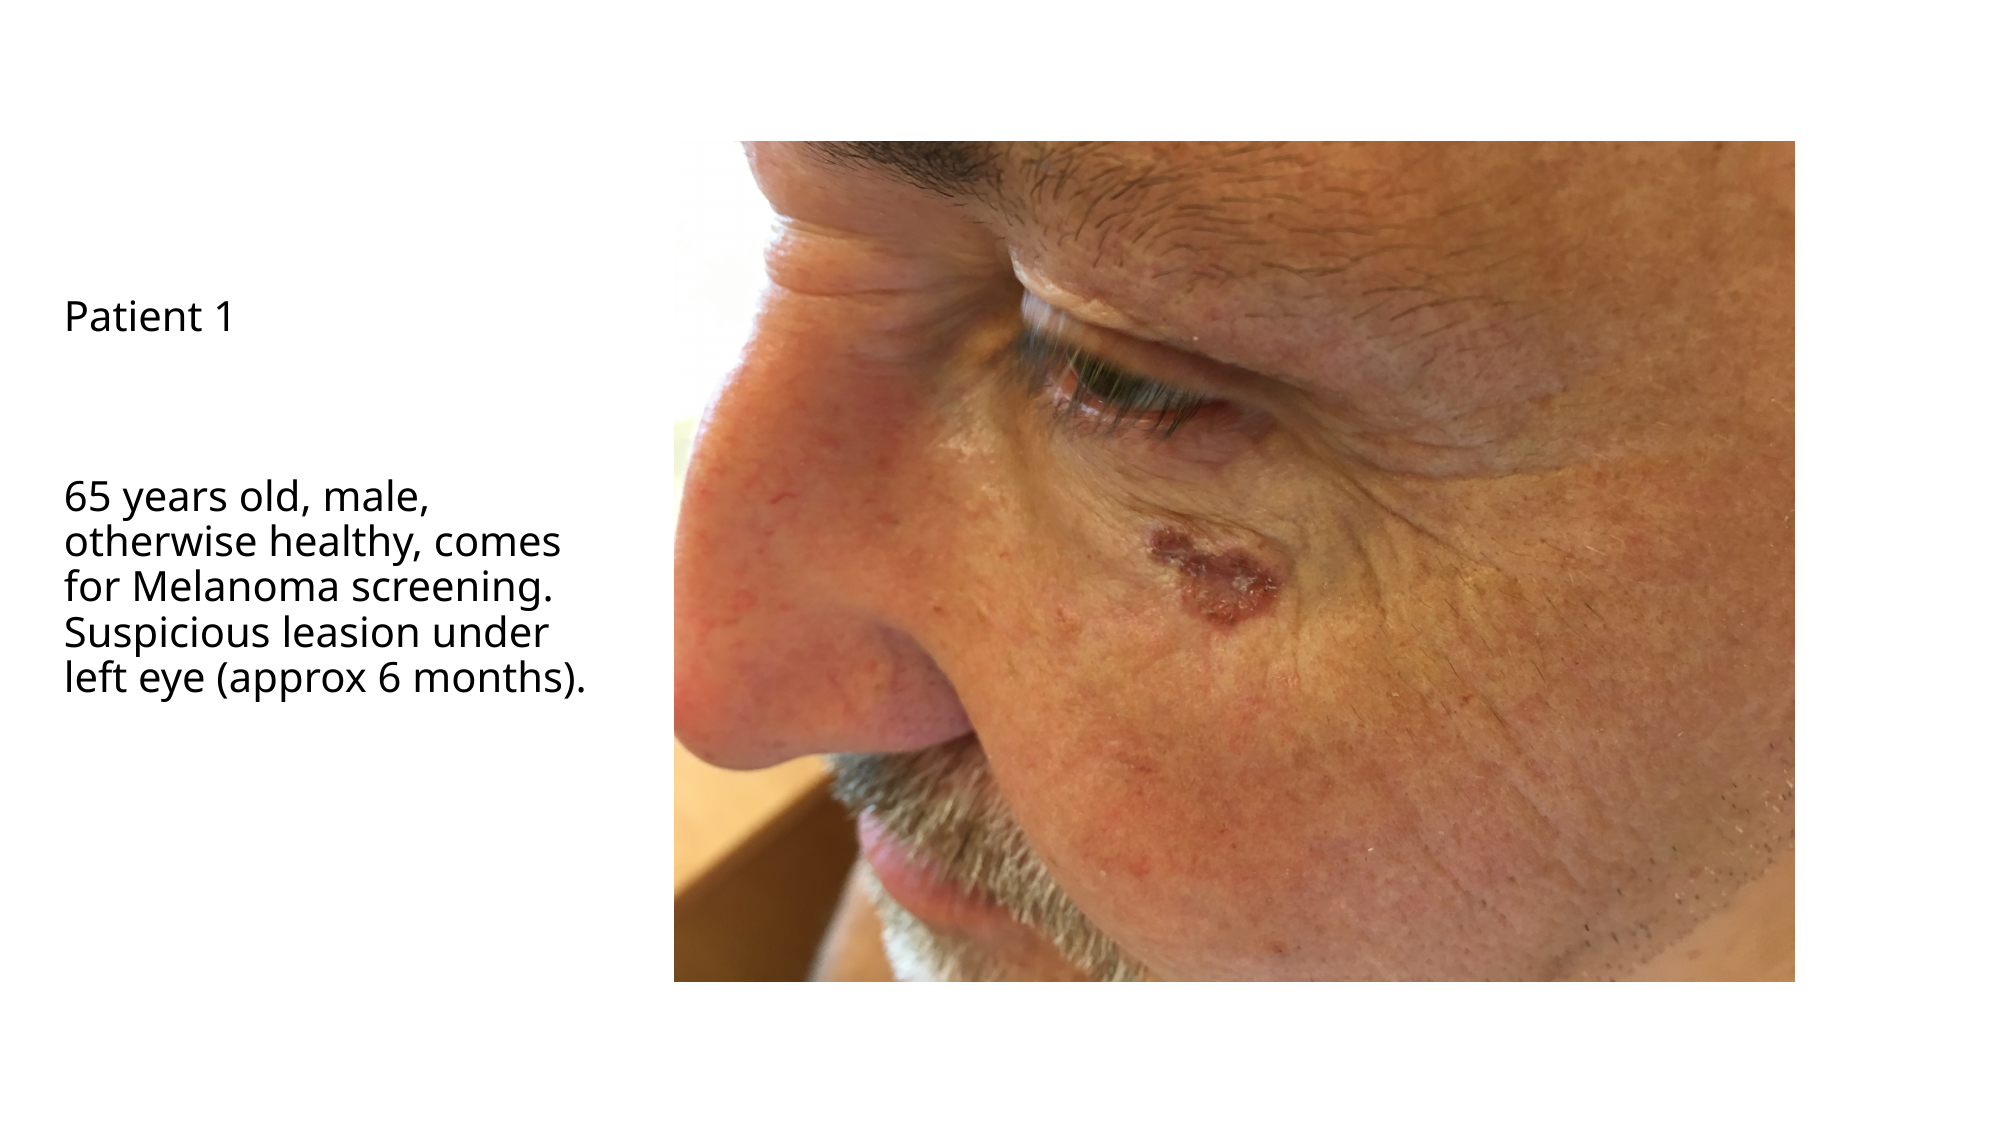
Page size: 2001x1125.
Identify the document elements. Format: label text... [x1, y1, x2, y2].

title Patient 1 65 years old, male, otherwise healthy, comes for Melanoma screening. Suspicious leasion under left eye (approx 6 months). [48, 123, 613, 969]
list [674, 141, 1795, 982]
